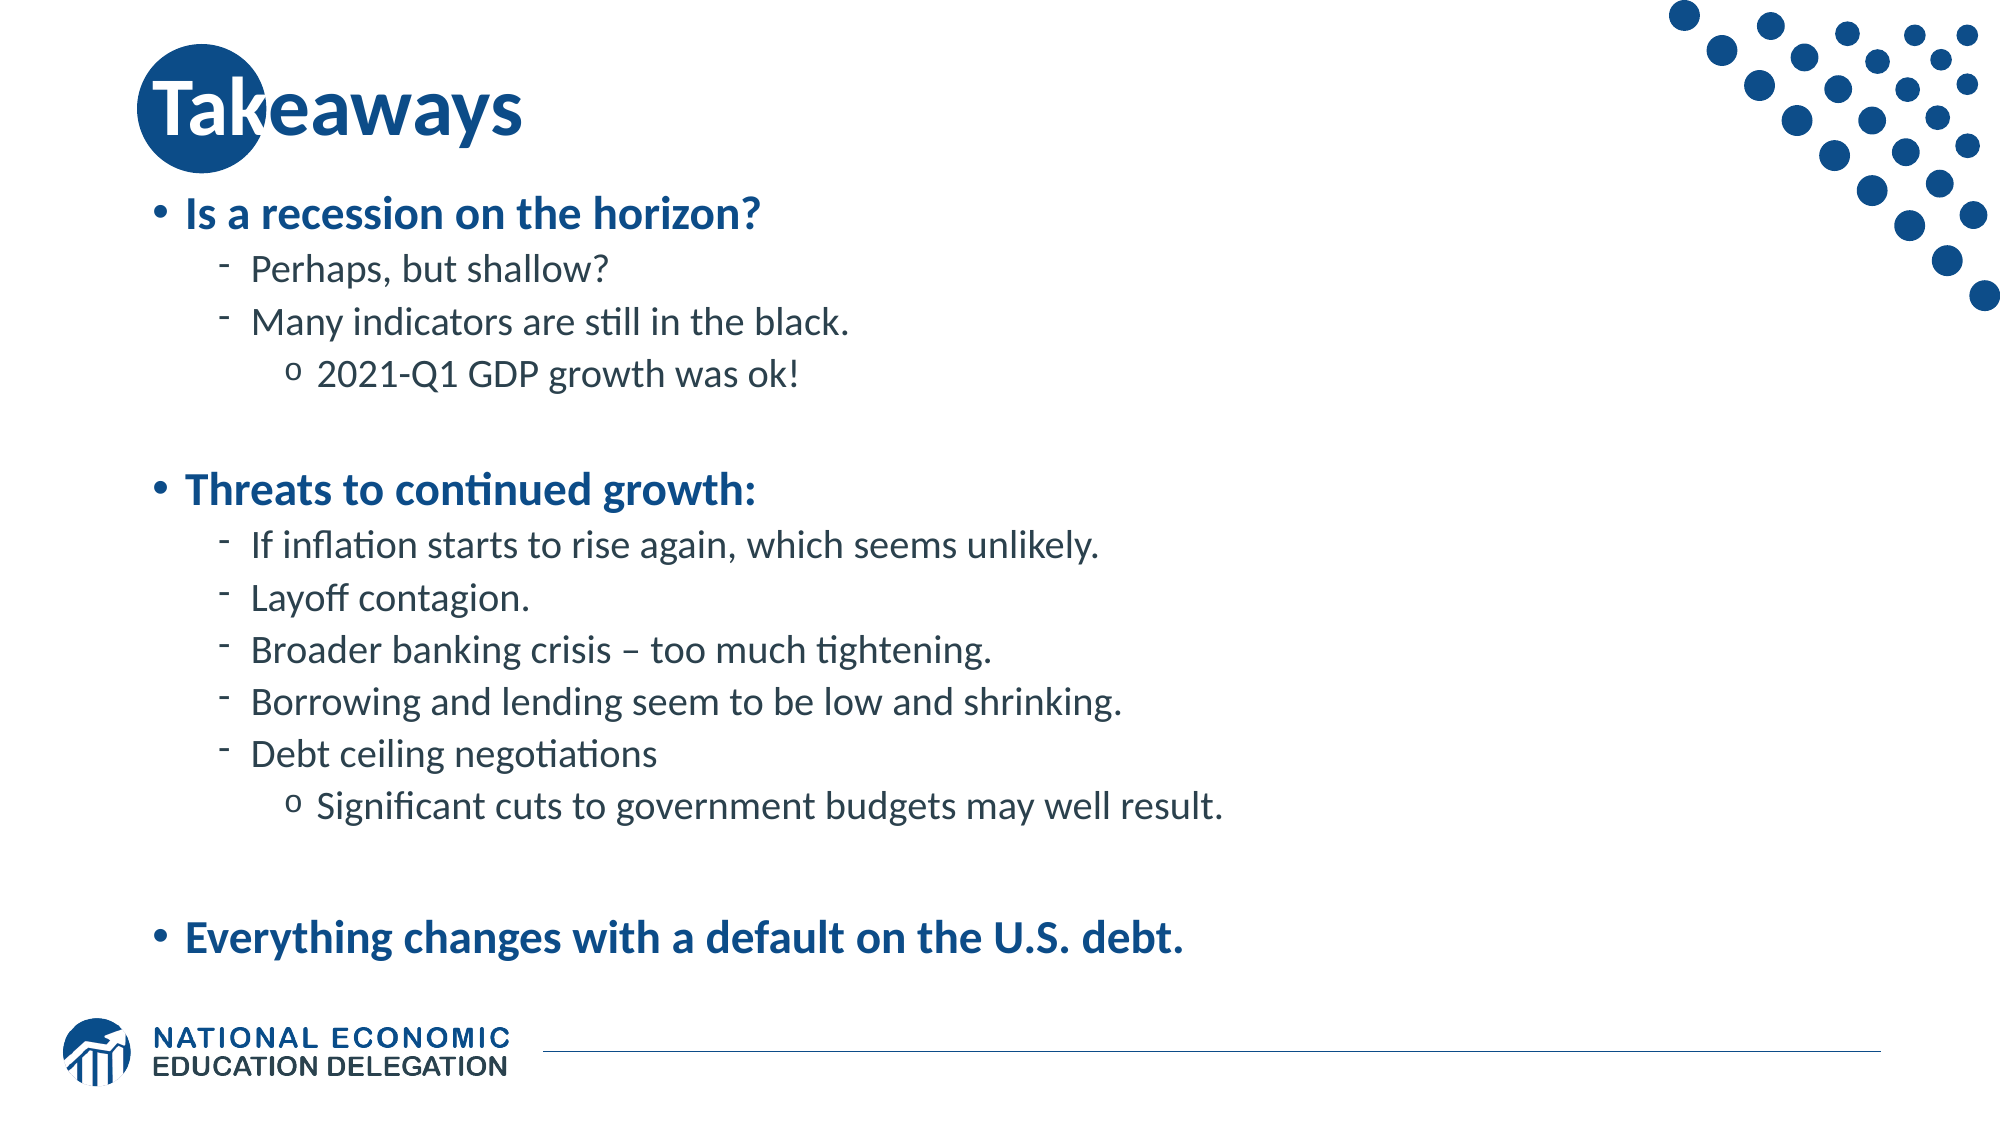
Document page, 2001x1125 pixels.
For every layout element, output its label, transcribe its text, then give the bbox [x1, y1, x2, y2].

picture [55, 1013, 520, 1091]
list Is a recession on the horizon? Perhaps, but shallow? Many indicators are still in the black. 2021-Q1 GDP growth was ok! Threats to continued growth: If inflation starts to rise again, which seems unlikely. Layoff contagion. Broader banking crisis – too much tightening. Borrowing and lending seem to be low and shrinking. Debt ceiling negotiations Significant cuts to government budgets may well result. Everything changes with a default on the U.S. debt. [137, 180, 1890, 972]
title Takeaways [137, 0, 1863, 180]
